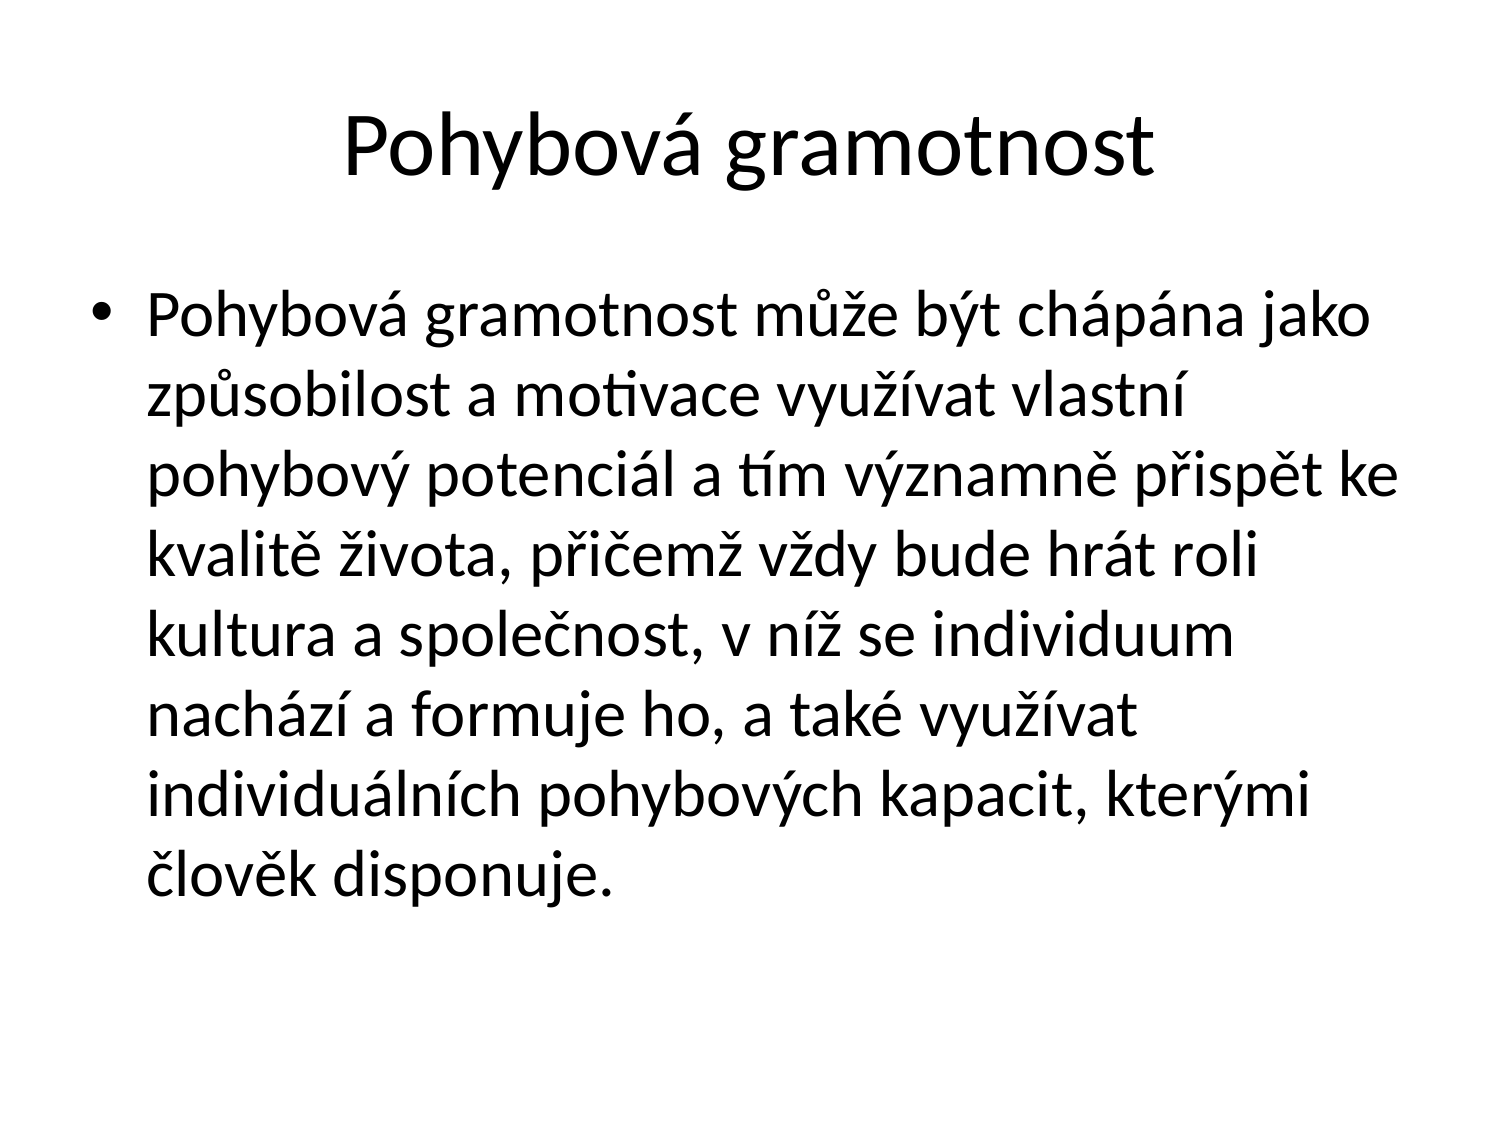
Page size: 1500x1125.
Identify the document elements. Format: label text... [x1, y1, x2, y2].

title Pohybová gramotnost [75, 45, 1425, 233]
list Pohybová gramotnost může být chápána jako způsobilost a motivace využívat vlastní pohybový potenciál a tím významně přispět ke kvalitě života, přičemž vždy bude hrát roli kultura a společnost, v níž se individuum nachází a formuje ho, a také využívat individuálních pohybových kapacit, kterými člověk disponuje. [75, 262, 1425, 1005]
